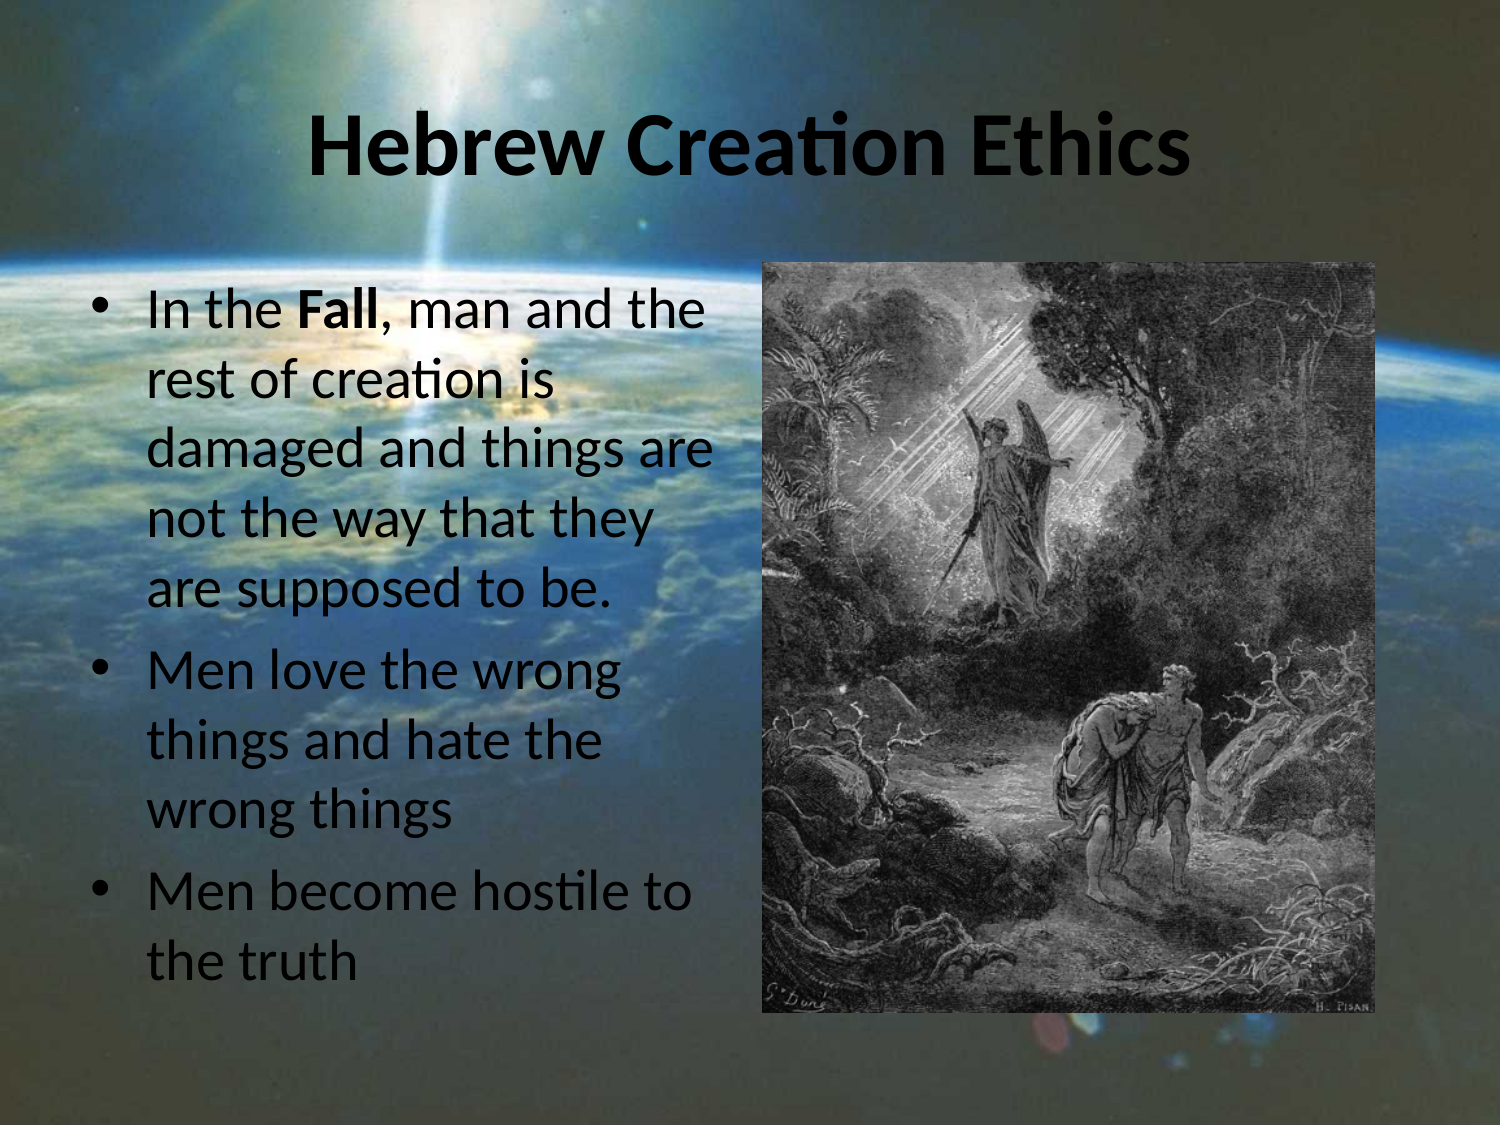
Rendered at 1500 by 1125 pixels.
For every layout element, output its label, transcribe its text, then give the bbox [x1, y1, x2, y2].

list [762, 262, 1376, 1013]
picture [0, 0, 1500, 1125]
list In the Fall, man and the rest of creation is damaged and things are not the way that they are supposed to be. Men love the wrong things and hate the wrong things Men become hostile to the truth [75, 262, 738, 1005]
title Hebrew Creation Ethics [75, 45, 1425, 233]
